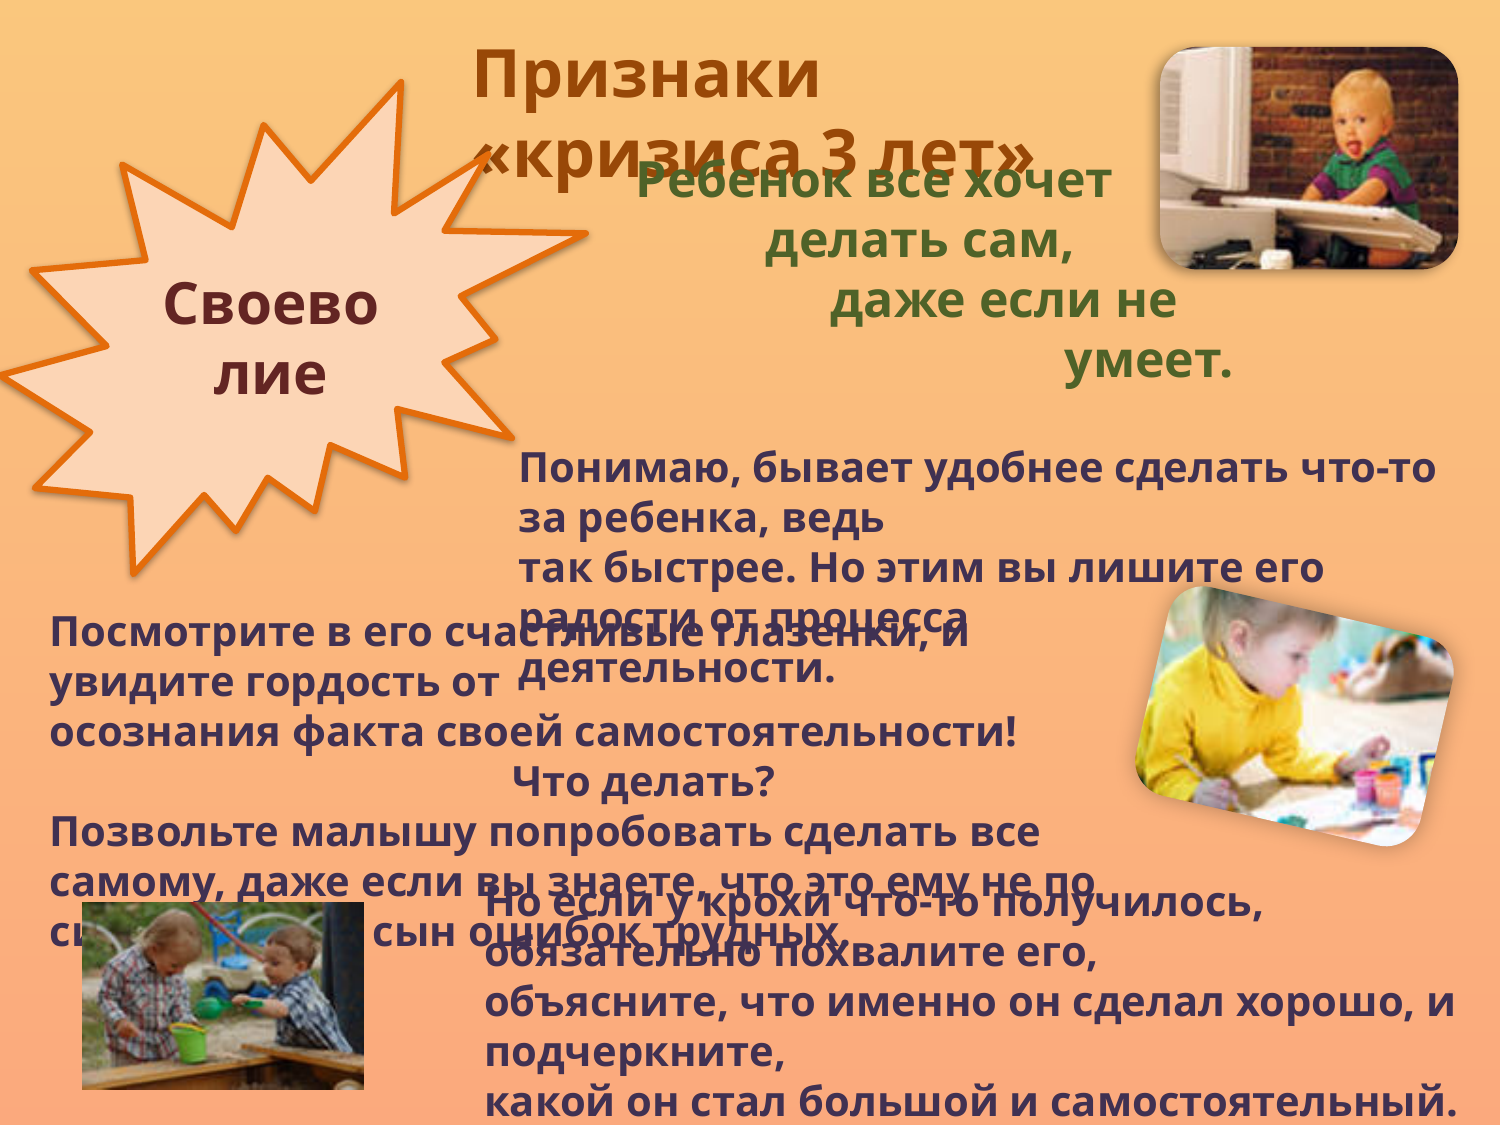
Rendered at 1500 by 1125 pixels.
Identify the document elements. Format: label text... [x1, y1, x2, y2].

text_box Посмотрите в его счастливые глазенки, и увидите гордость от осознания факта своей самостоятельности! Что делать? Позвольте малышу попробовать сделать все самому, даже если вы знаете, что это ему не по силам. Опыт – сын ошибок трудных. [35, 597, 1114, 963]
text_box Своеволие [0, 78, 589, 578]
text_box Понимаю, бывает удобнее сделать что-то за ребенка, ведь так быстрее. Но этим вы лишите его радости от процесса деятельности. [503, 433, 1500, 749]
text_box Ребенок все хочет делать сам, даже если не умеет. [621, 140, 1325, 433]
picture [1135, 586, 1454, 847]
text_box Признаки «кризиса 3 лет» [456, 23, 1161, 199]
picture [1159, 46, 1459, 270]
text_box Но если у крохи что-то получилось, обязательно похвалите его, объясните, что именно он сделал хорошо, и подчеркните, какой он стал большой и самостоятельный. Такое признание успехов поднимает самооценку, придает уверенности в силах. [469, 867, 1500, 1125]
picture [81, 902, 364, 1091]
